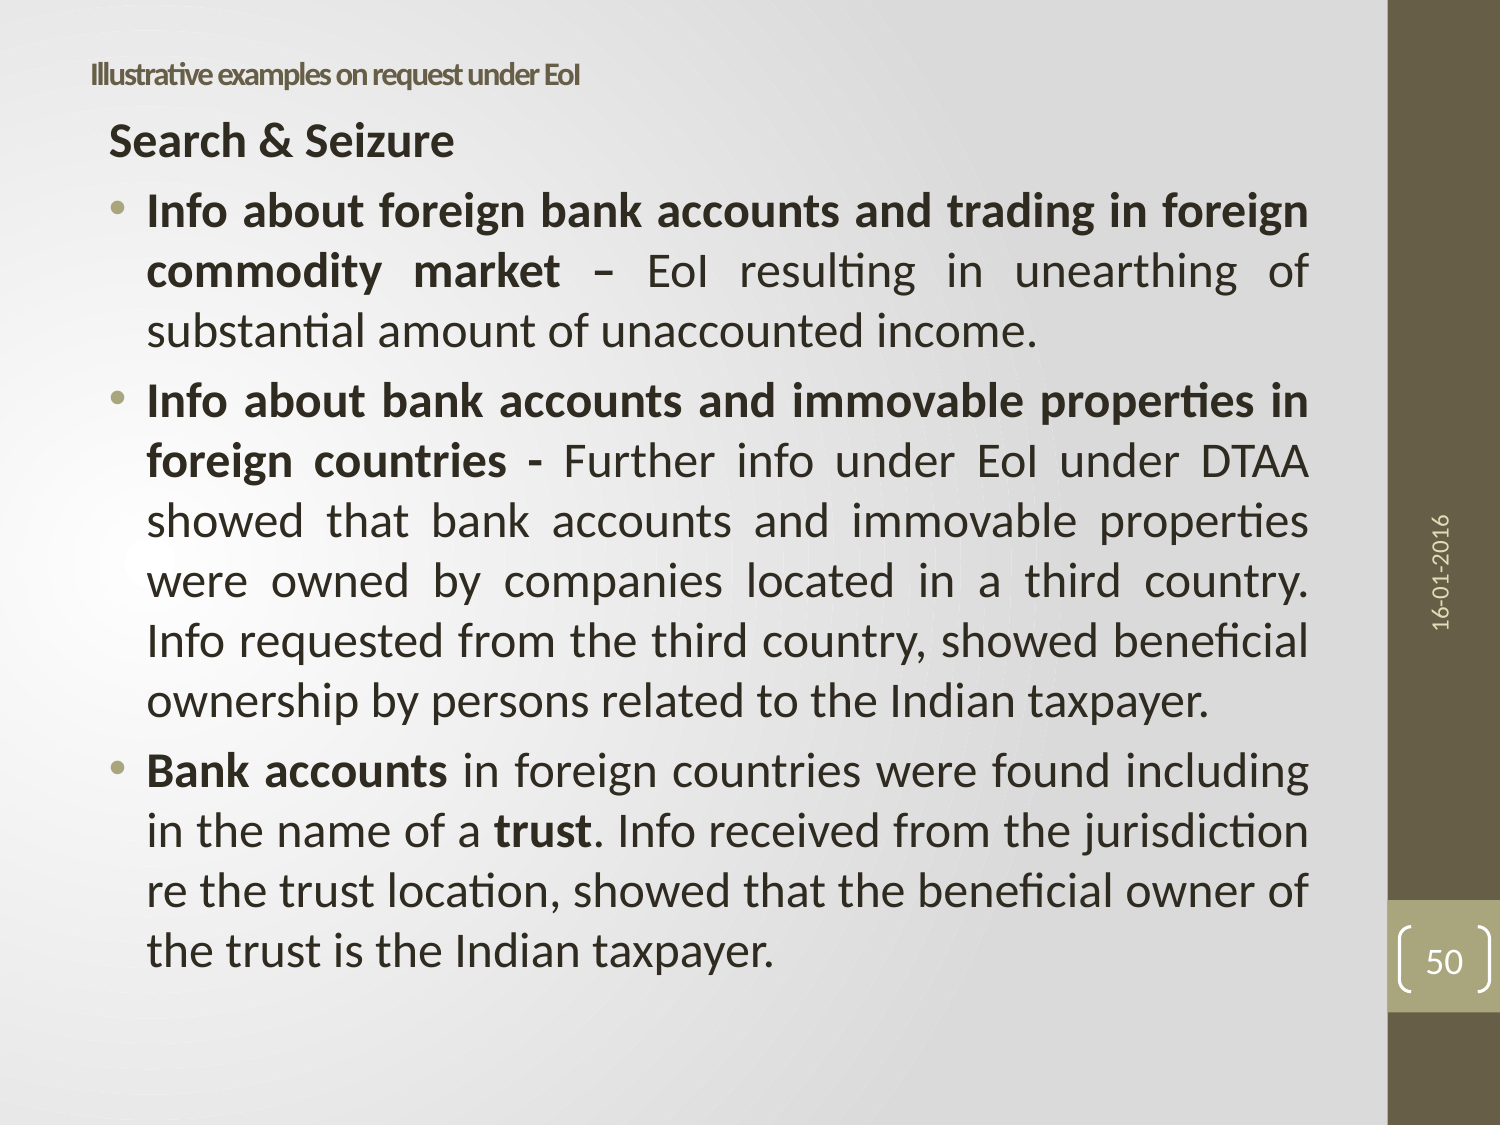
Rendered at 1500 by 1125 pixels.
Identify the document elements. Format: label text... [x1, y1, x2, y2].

slide_number 50 [1397, 925, 1492, 994]
title Illustrative examples on request under EoI [75, 45, 1325, 99]
list Search & Seizure Info about foreign bank accounts and trading in foreign commodity market – EoI resulting in unearthing of substantial amount of unaccounted income. Info about bank accounts and immovable properties in foreign countries - Further info under EoI under DTAA showed that bank accounts and immovable properties were owned by companies located in a third country. Info requested from the third country, showed beneficial ownership by persons related to the Indian taxpayer. Bank accounts in foreign countries were found including in the name of a trust. Info received from the jurisdiction re the trust location, showed that the beneficial owner of the trust is the Indian taxpayer. [75, 99, 1325, 1050]
footer 16-01-2016 [1408, 500, 1469, 889]
